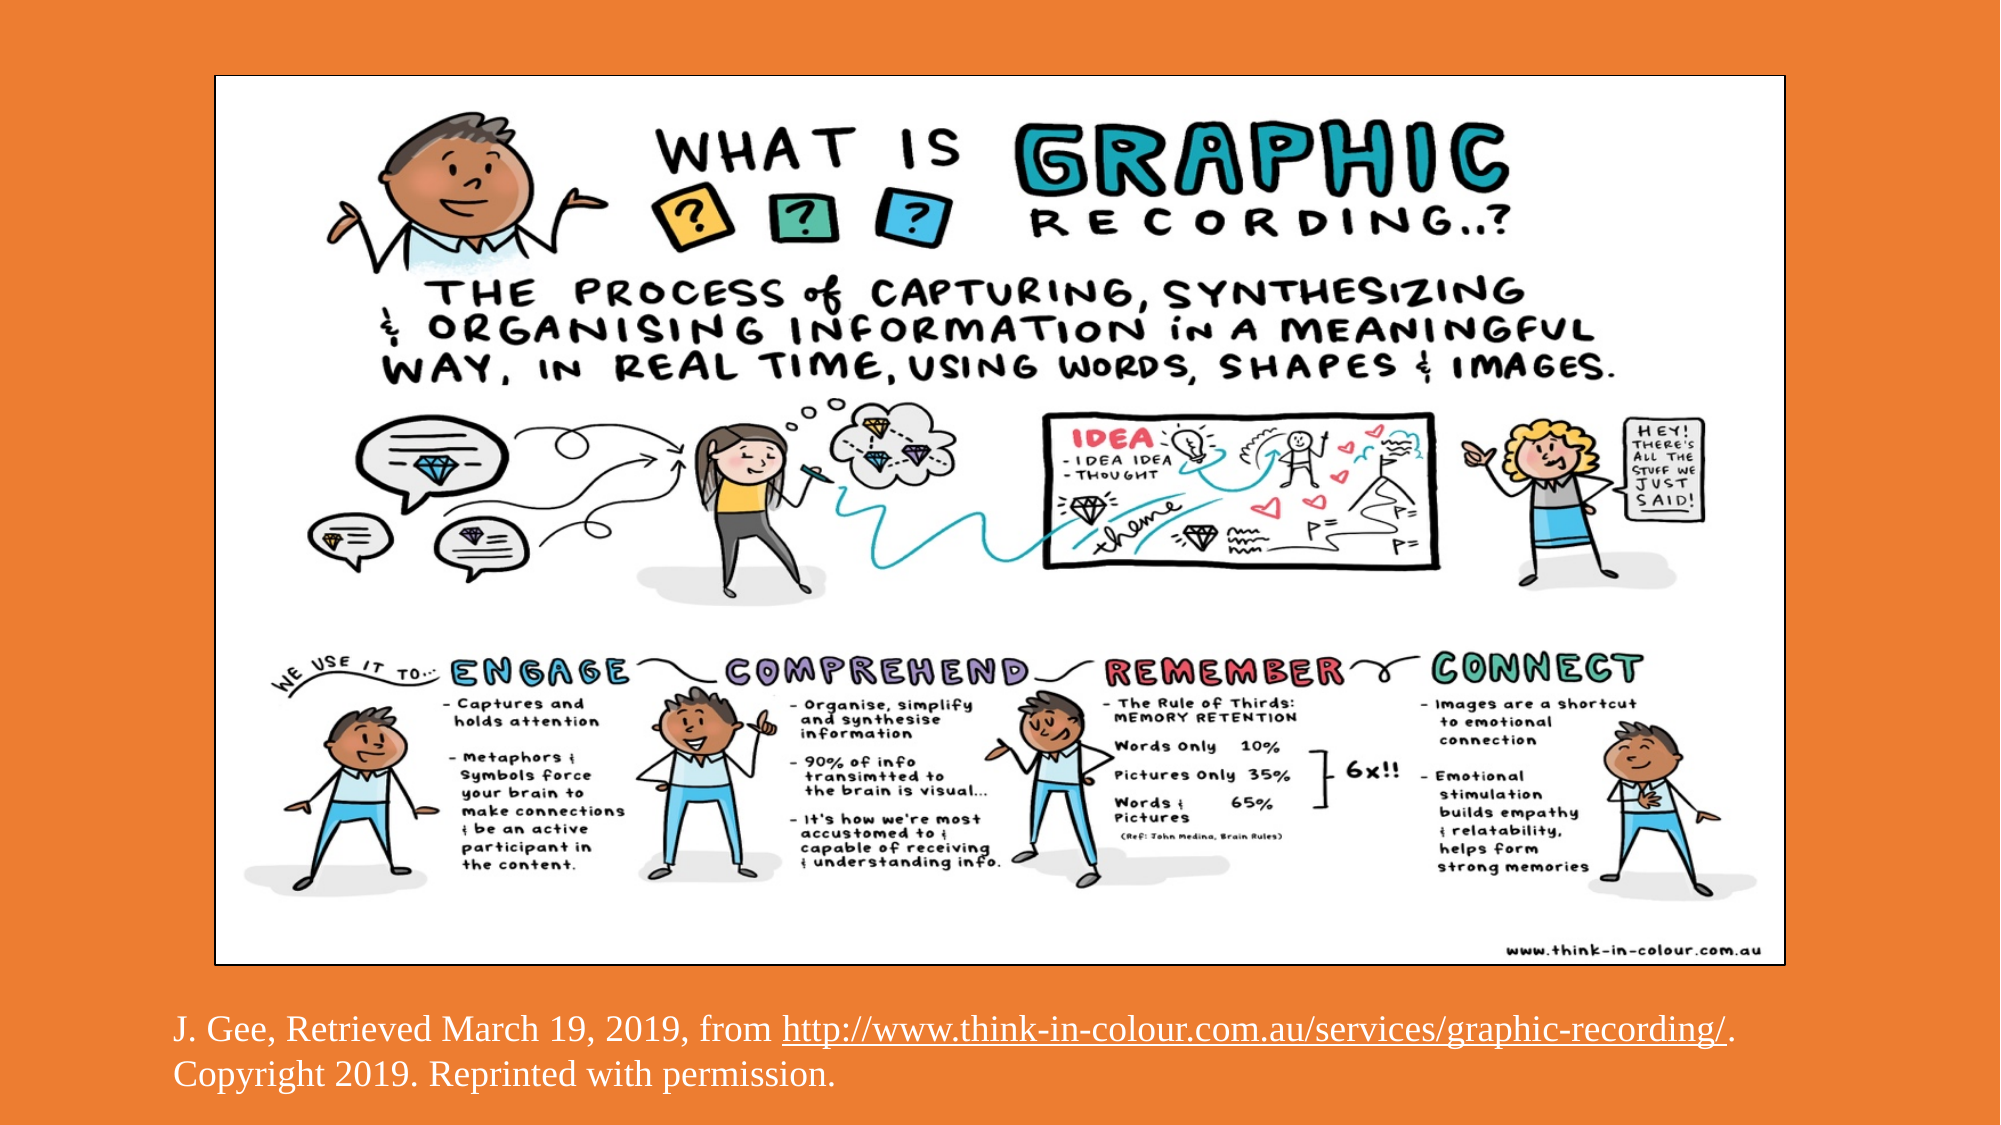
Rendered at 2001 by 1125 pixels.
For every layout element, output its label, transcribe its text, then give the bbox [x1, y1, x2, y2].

picture [215, 75, 1785, 965]
text_box J. Gee, Retrieved March 19, 2019, from http://www.think-in-colour.com.au/services/graphic-recording/. Copyright 2019. Reprinted with permission. [158, 996, 1888, 1102]
